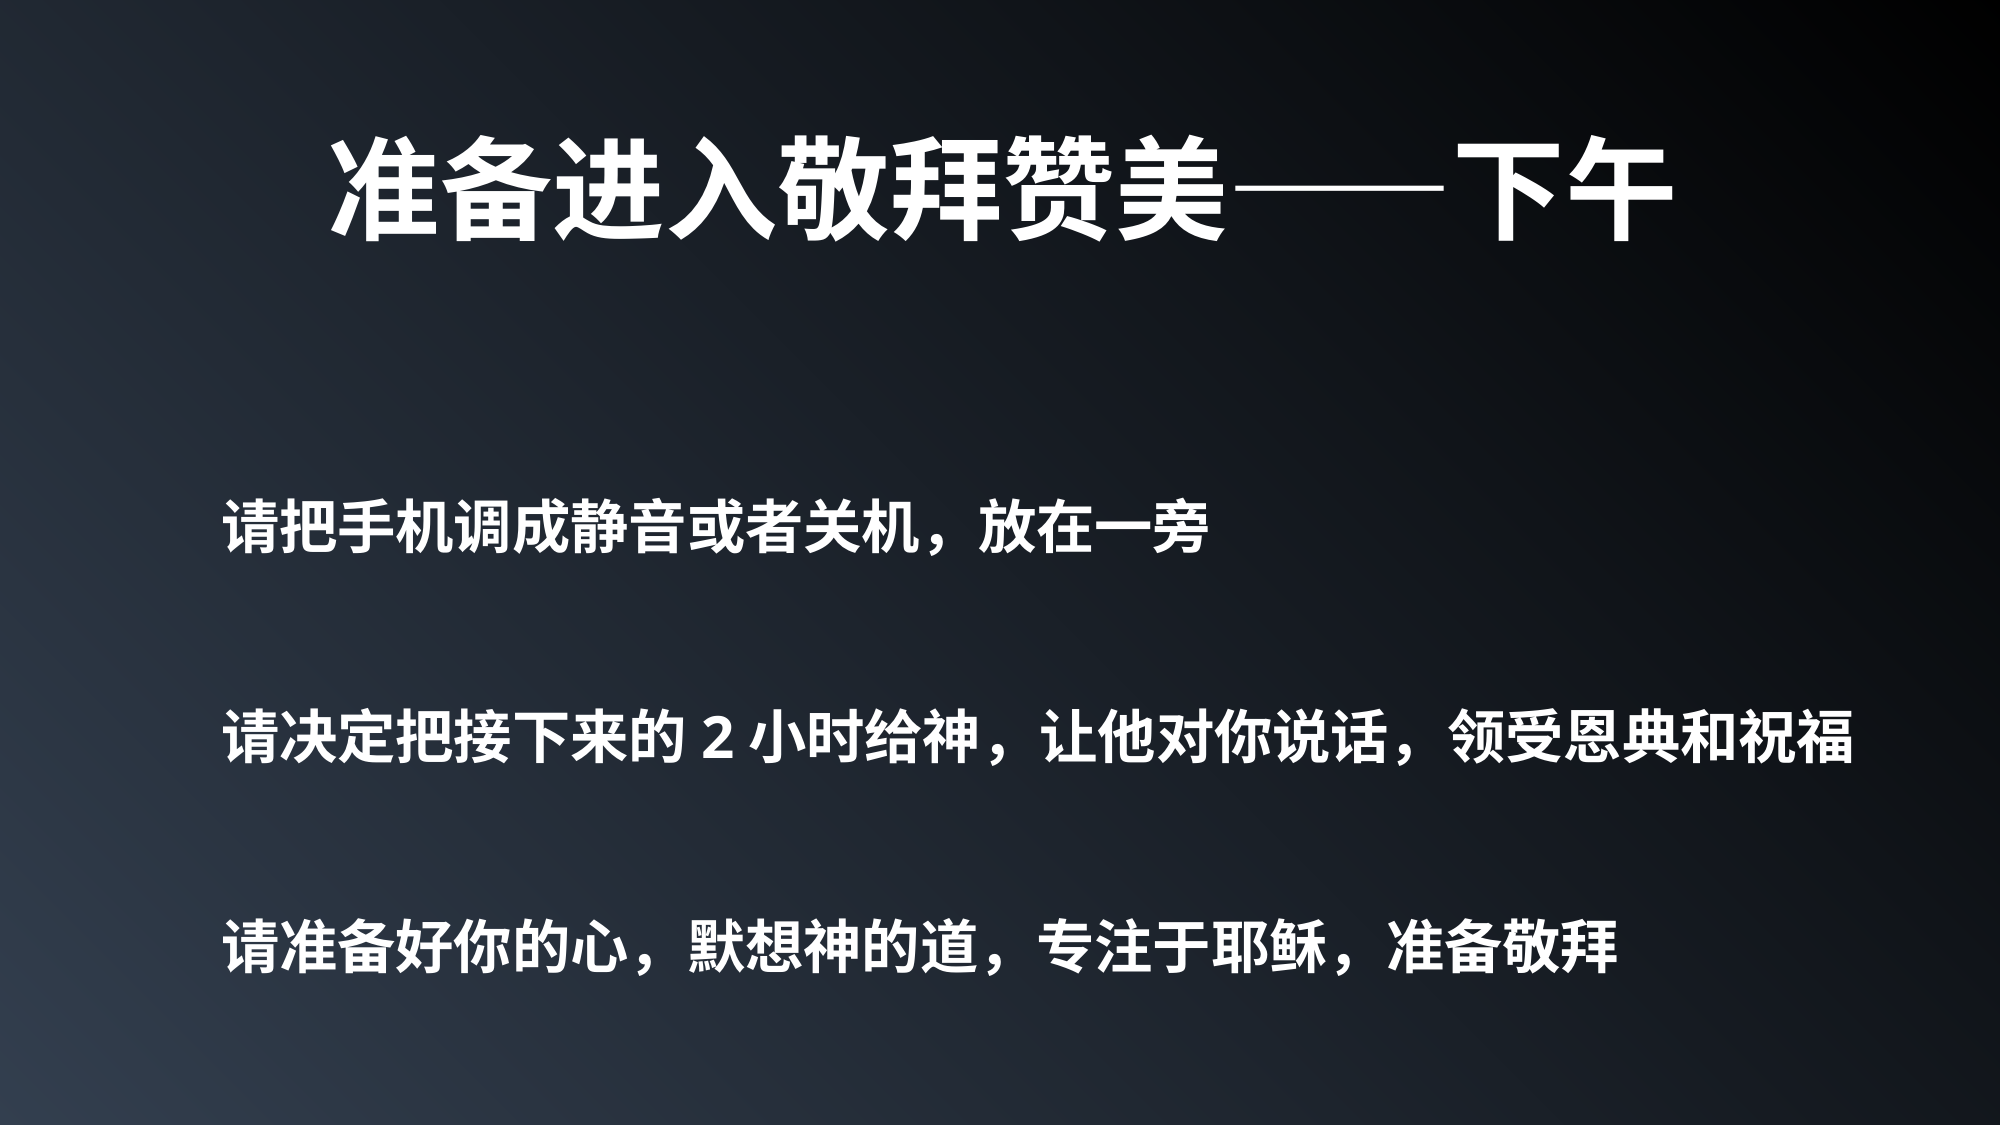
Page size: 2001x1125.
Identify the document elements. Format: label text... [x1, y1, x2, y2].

subtitle 准备进入敬拜赞美——下午 [312, 43, 1784, 447]
text_box 请把手机调成静音或者关机，放在一旁 请决定把接下来的2小时给神，让他对你说话，领受恩典和祝福 请准备好你的心，默想神的道，专注于耶稣，准备敬拜 [206, 447, 1891, 988]
